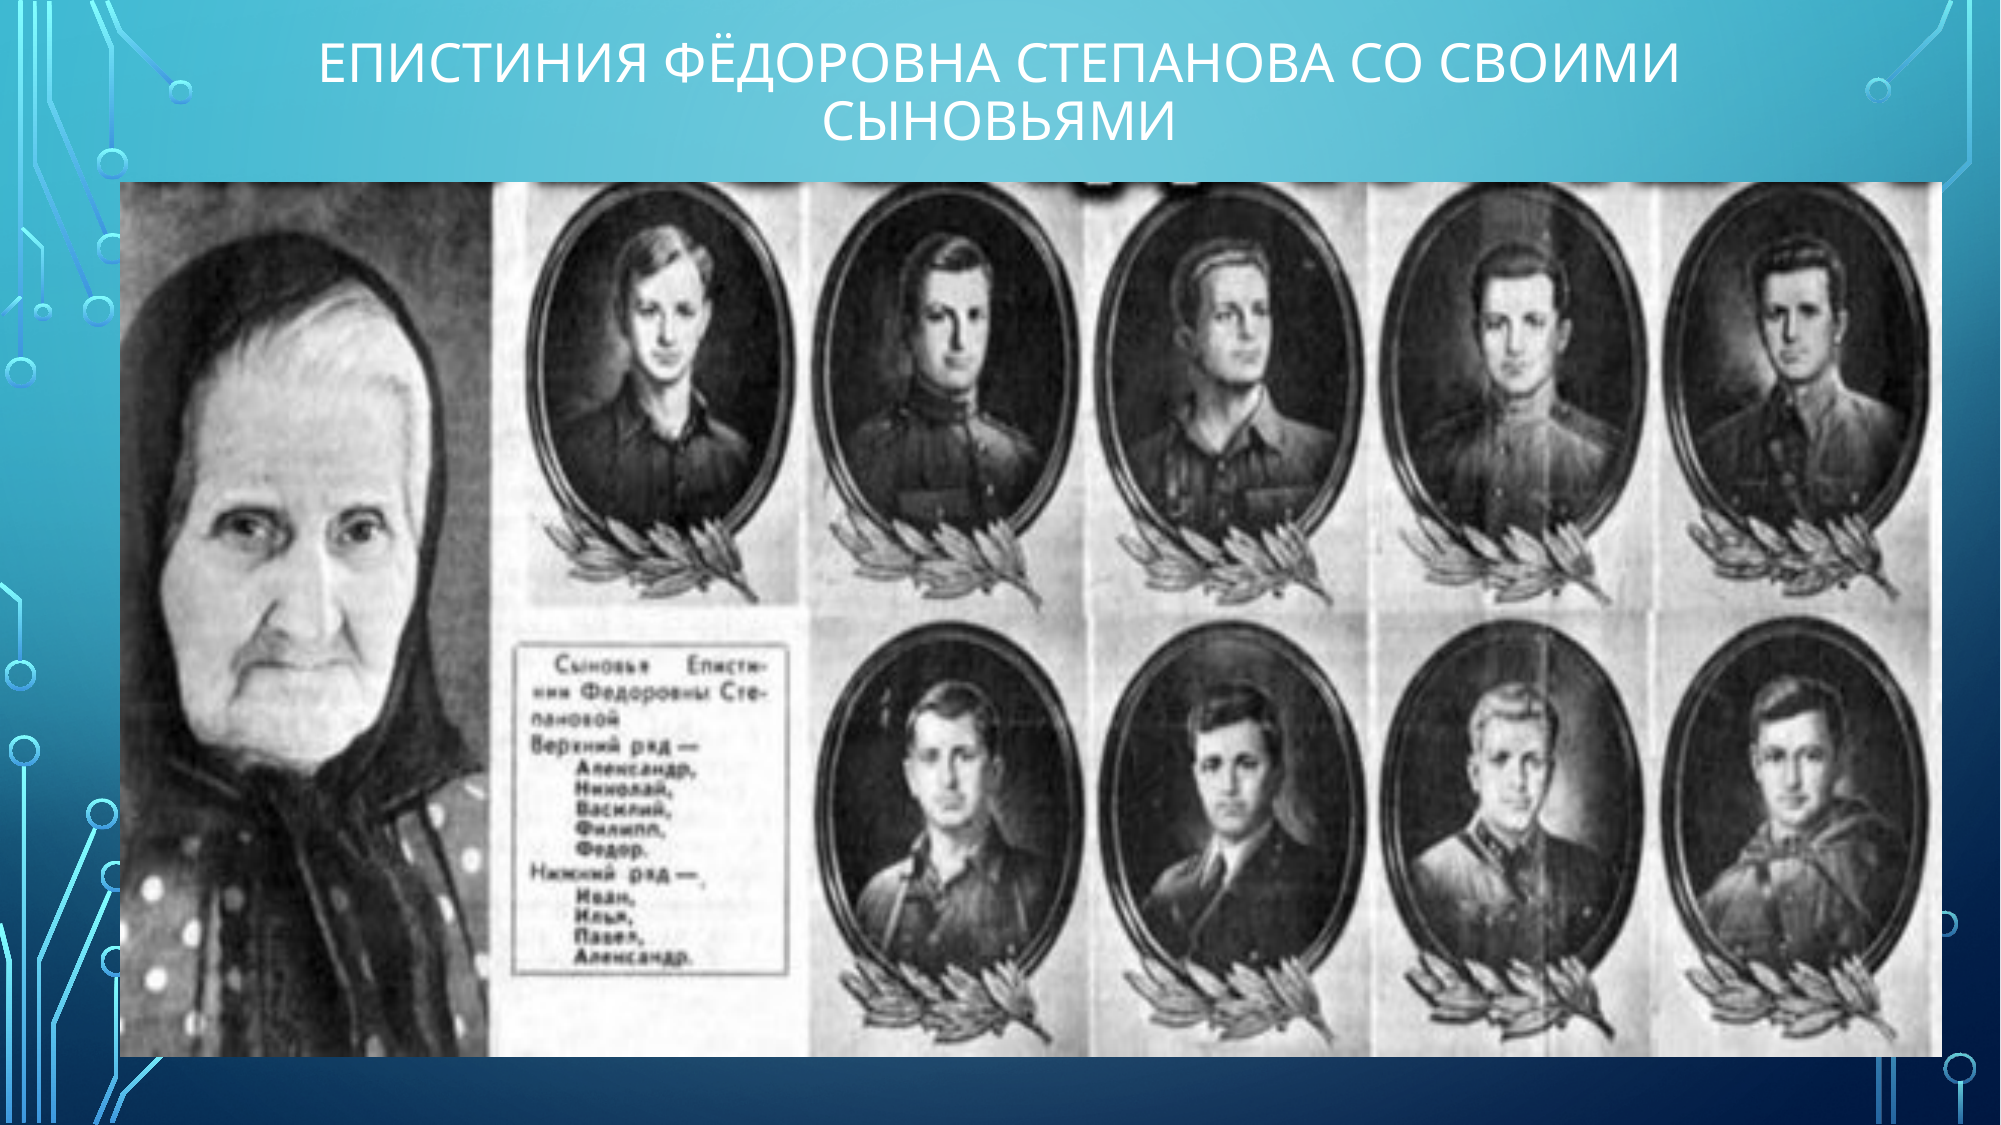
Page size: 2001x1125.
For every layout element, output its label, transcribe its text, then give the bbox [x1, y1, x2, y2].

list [119, 181, 1942, 1057]
title Епистиния Фёдоровна степанова со своими сыновьями [187, 27, 1813, 161]
